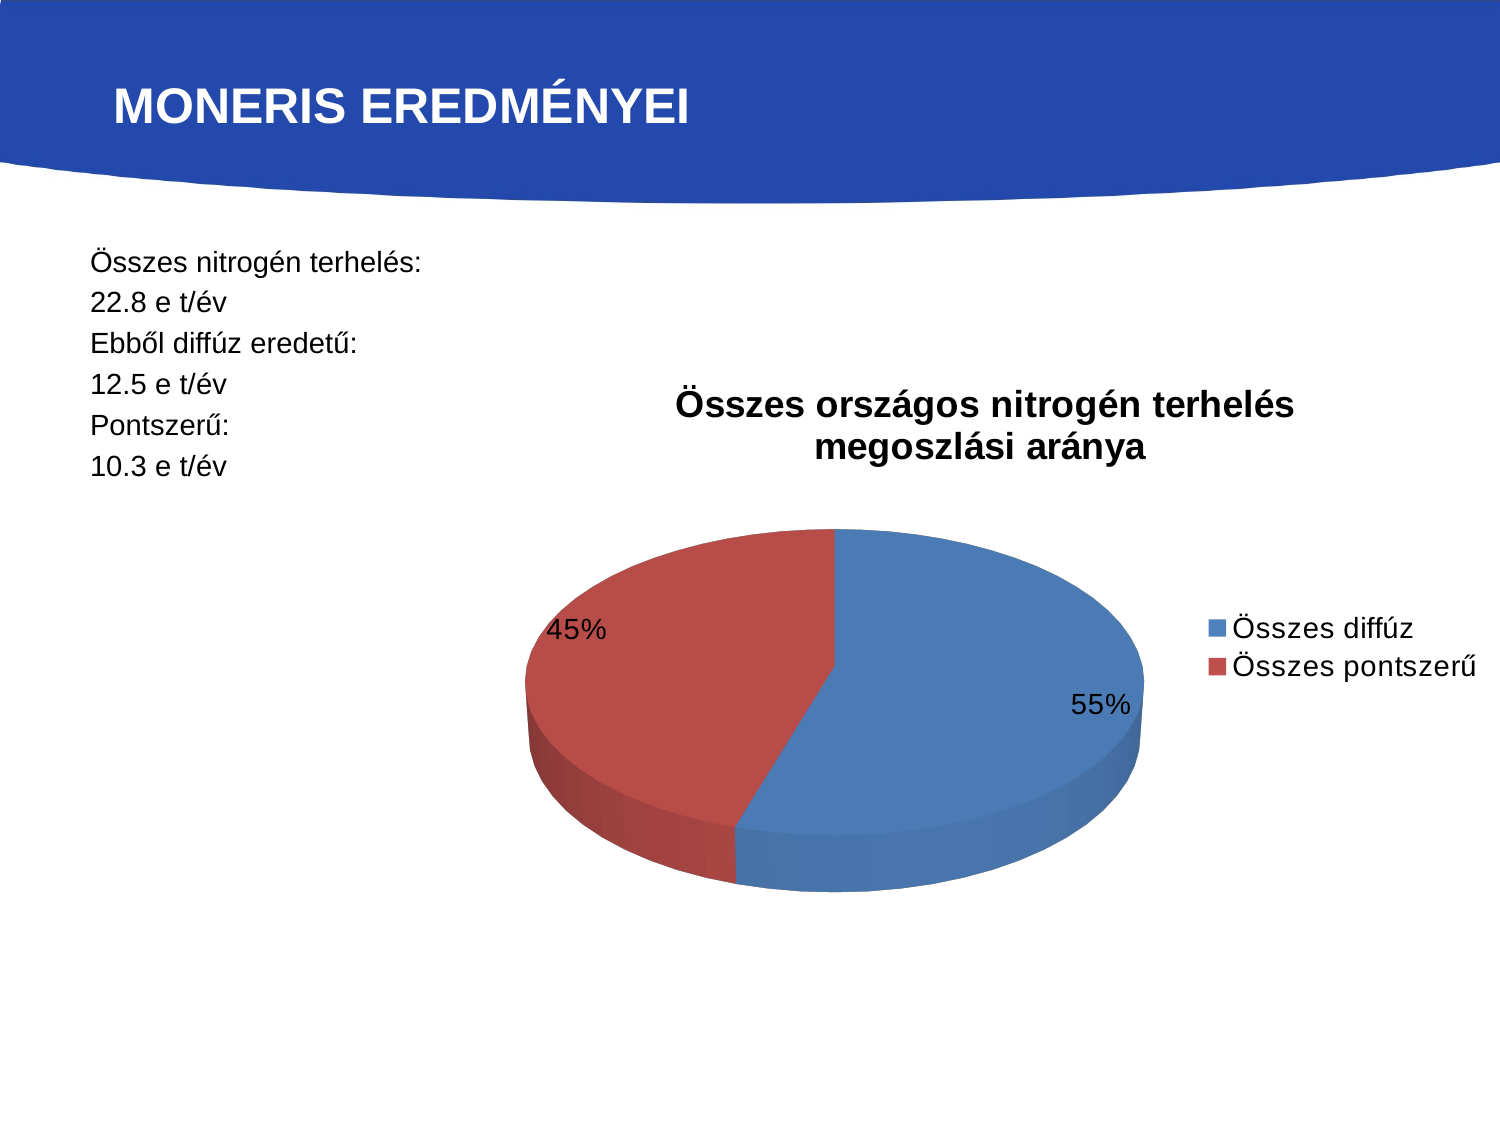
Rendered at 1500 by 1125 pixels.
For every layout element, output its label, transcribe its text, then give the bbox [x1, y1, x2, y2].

chart [469, 351, 1500, 943]
picture [0, 0, 1500, 1125]
list Összes nitrogén terhelés: 22.8 e t/év Ebből diffúz eredetű: 12.5 e t/év Pontszerű: 10.3 e t/év [75, 235, 569, 1005]
text_box MONERIS EREDMÉNYEI [98, 32, 823, 174]
